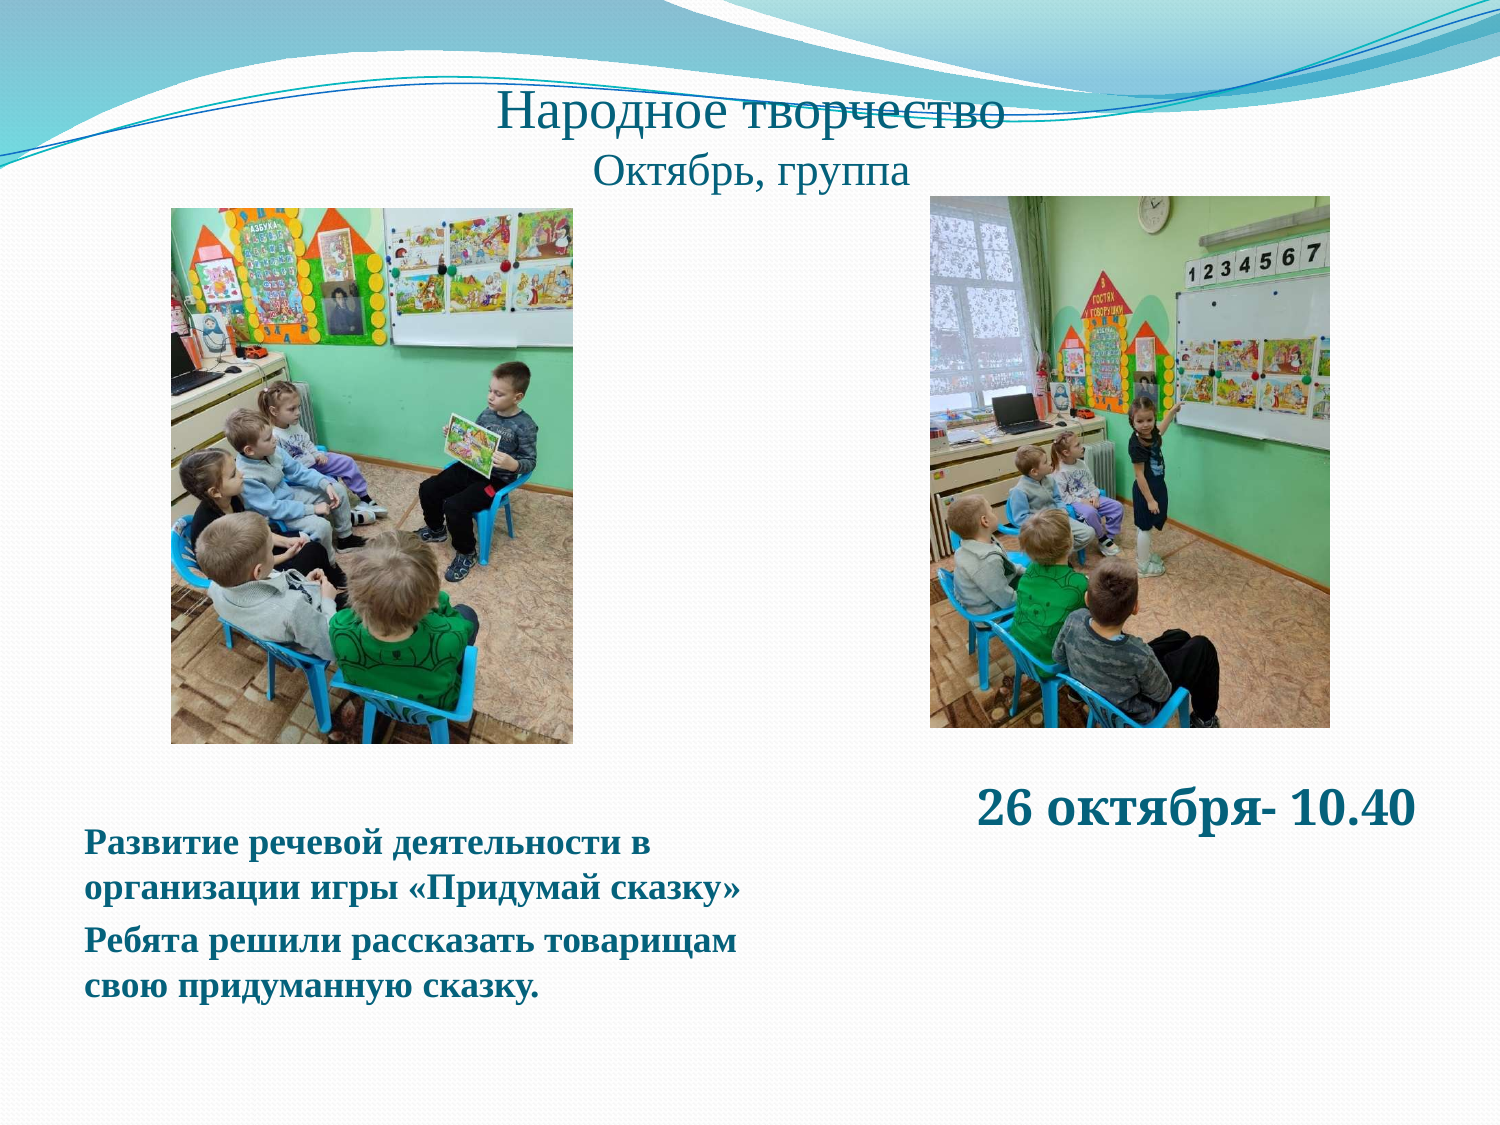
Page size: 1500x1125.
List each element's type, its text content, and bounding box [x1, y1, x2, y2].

list 26 октября- 10.40 [844, 751, 1425, 859]
title Народное творчество Октябрь, группа [76, 42, 1427, 195]
list Развитие речевой деятельности в организации игры «Придумай сказку» Ребята решили рассказать товарищам свою придуманную сказку. [76, 751, 821, 1071]
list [170, 207, 574, 744]
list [930, 196, 1330, 729]
